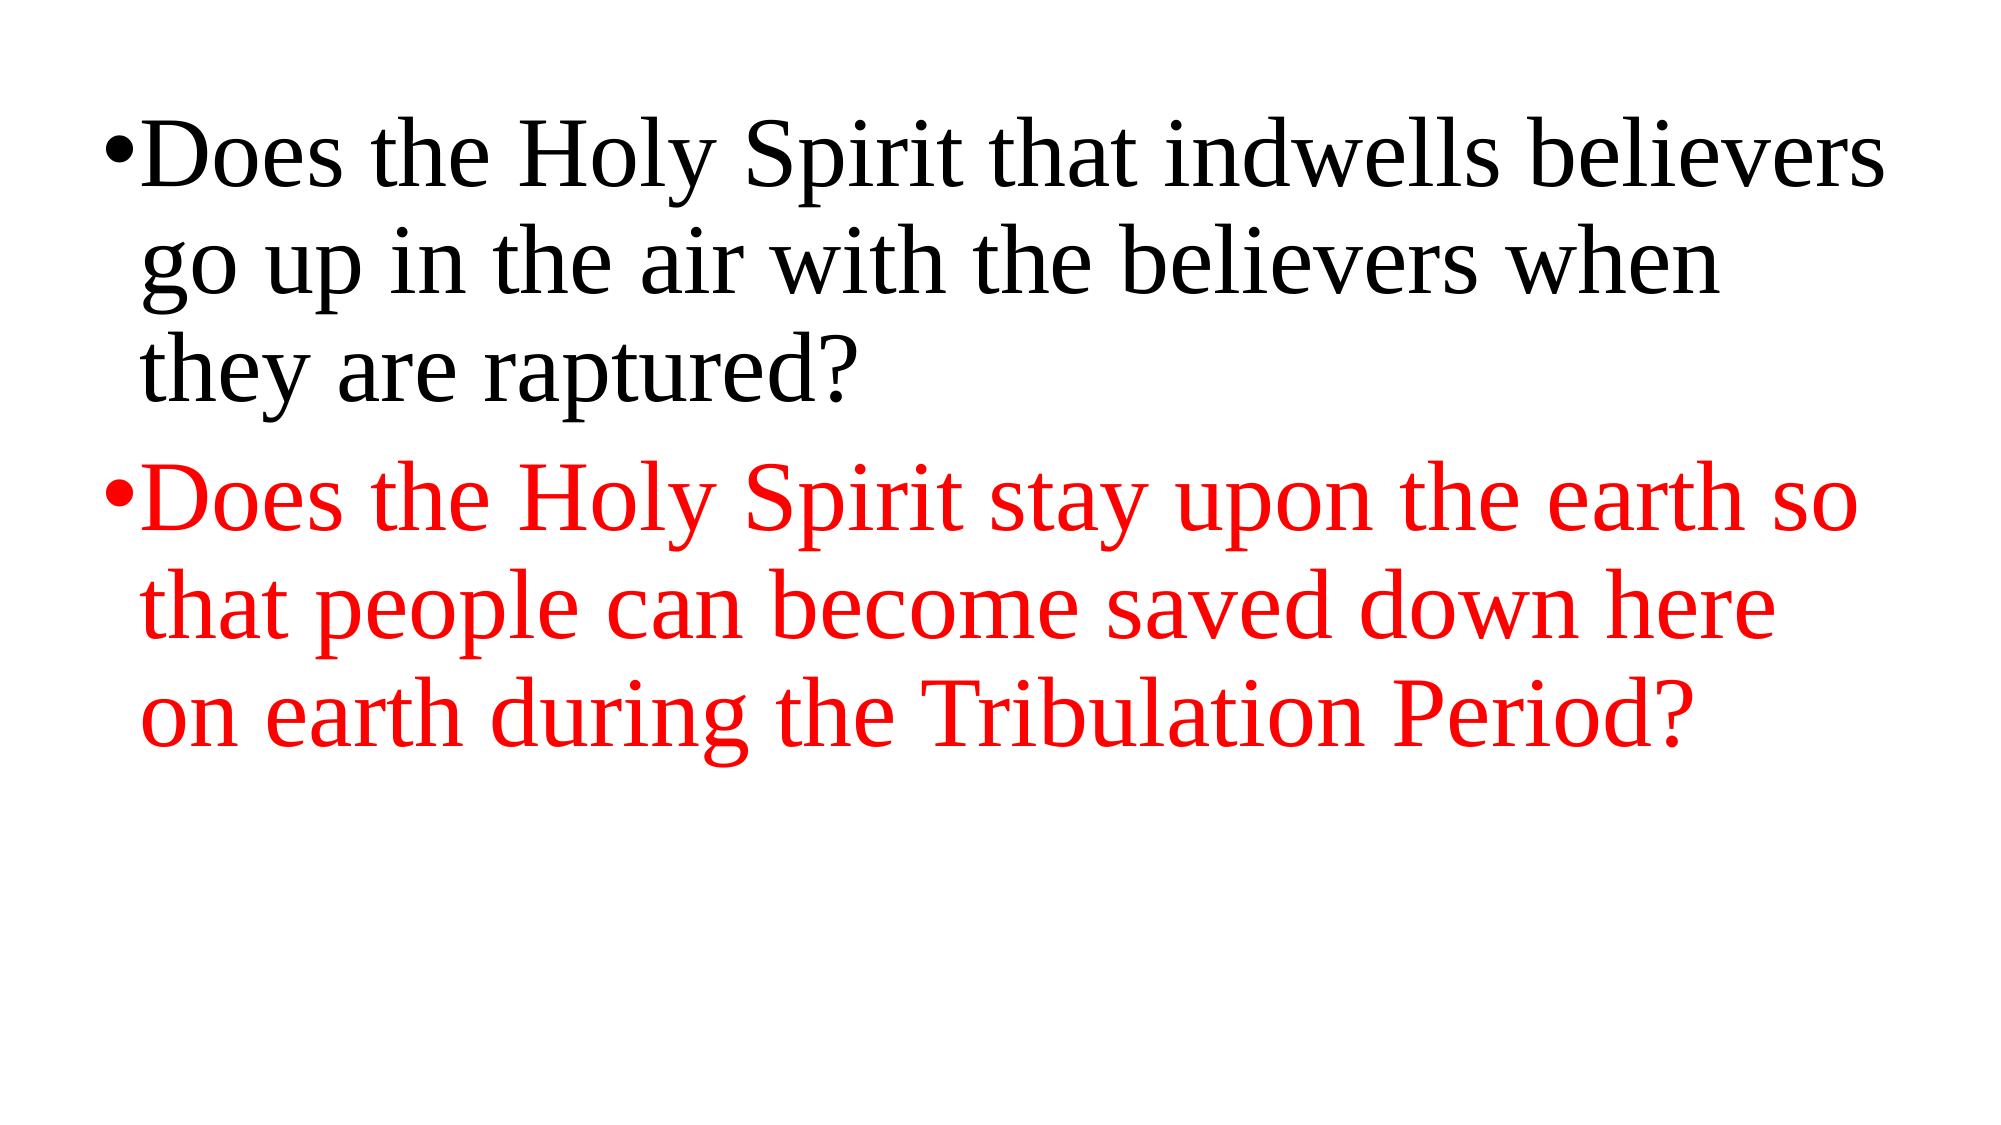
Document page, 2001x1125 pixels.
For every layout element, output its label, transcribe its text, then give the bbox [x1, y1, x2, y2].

list Does the Holy Spirit that indwells believers go up in the air with the believers when they are raptured? Does the Holy Spirit stay upon the earth so that people can become saved down here on earth during the Tribulation Period? [87, 92, 1913, 1033]
